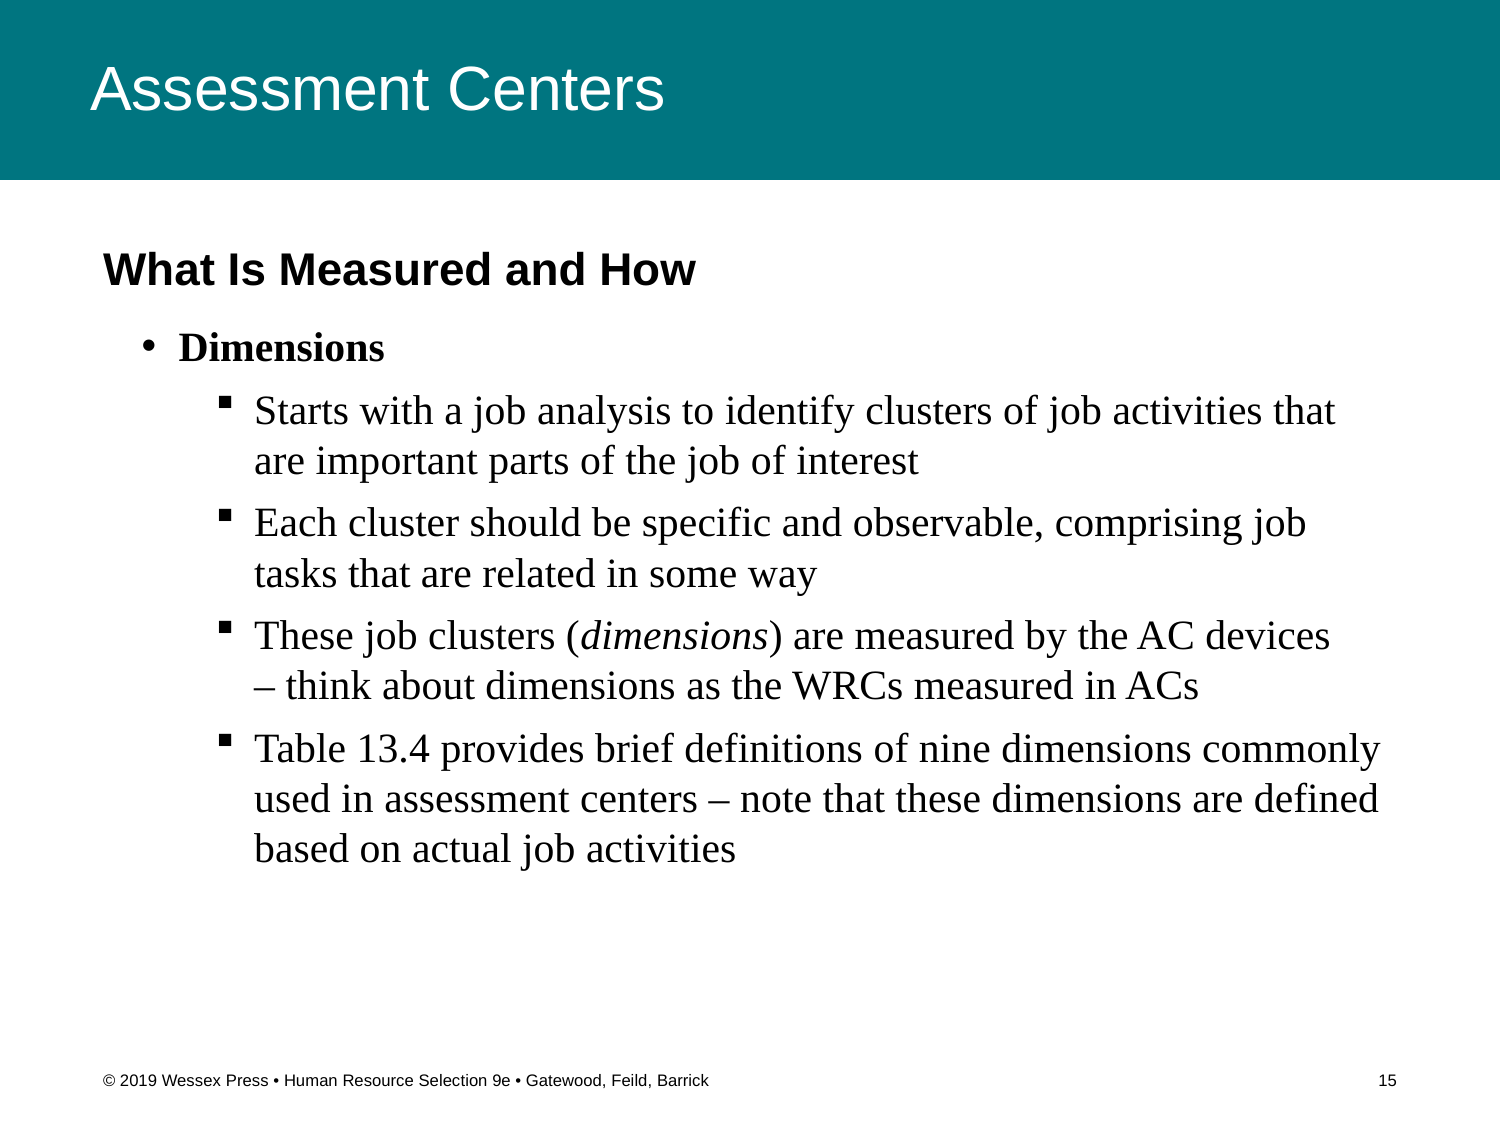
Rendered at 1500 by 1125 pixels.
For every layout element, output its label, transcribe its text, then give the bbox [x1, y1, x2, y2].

slide_number 15 [1059, 1053, 1397, 1090]
list What Is Measured and How Dimensions Starts with a job analysis to identify clusters of job activities that are important parts of the job of interest Each cluster should be specific and observable, comprising job tasks that are related in some way These job clusters (dimensions) are measured by the AC devices – think about dimensions as the WRCs measured in ACs Table 13.4 provides brief definitions of nine dimensions commonly used in assessment centers – note that these dimensions are defined based on actual job activities [103, 239, 1397, 1053]
title Assessment Centers [0, 0, 1500, 180]
slide_number © 2019 Wessex Press • Human Resource Selection 9e • Gatewood, Feild, Barrick [103, 1053, 750, 1090]
